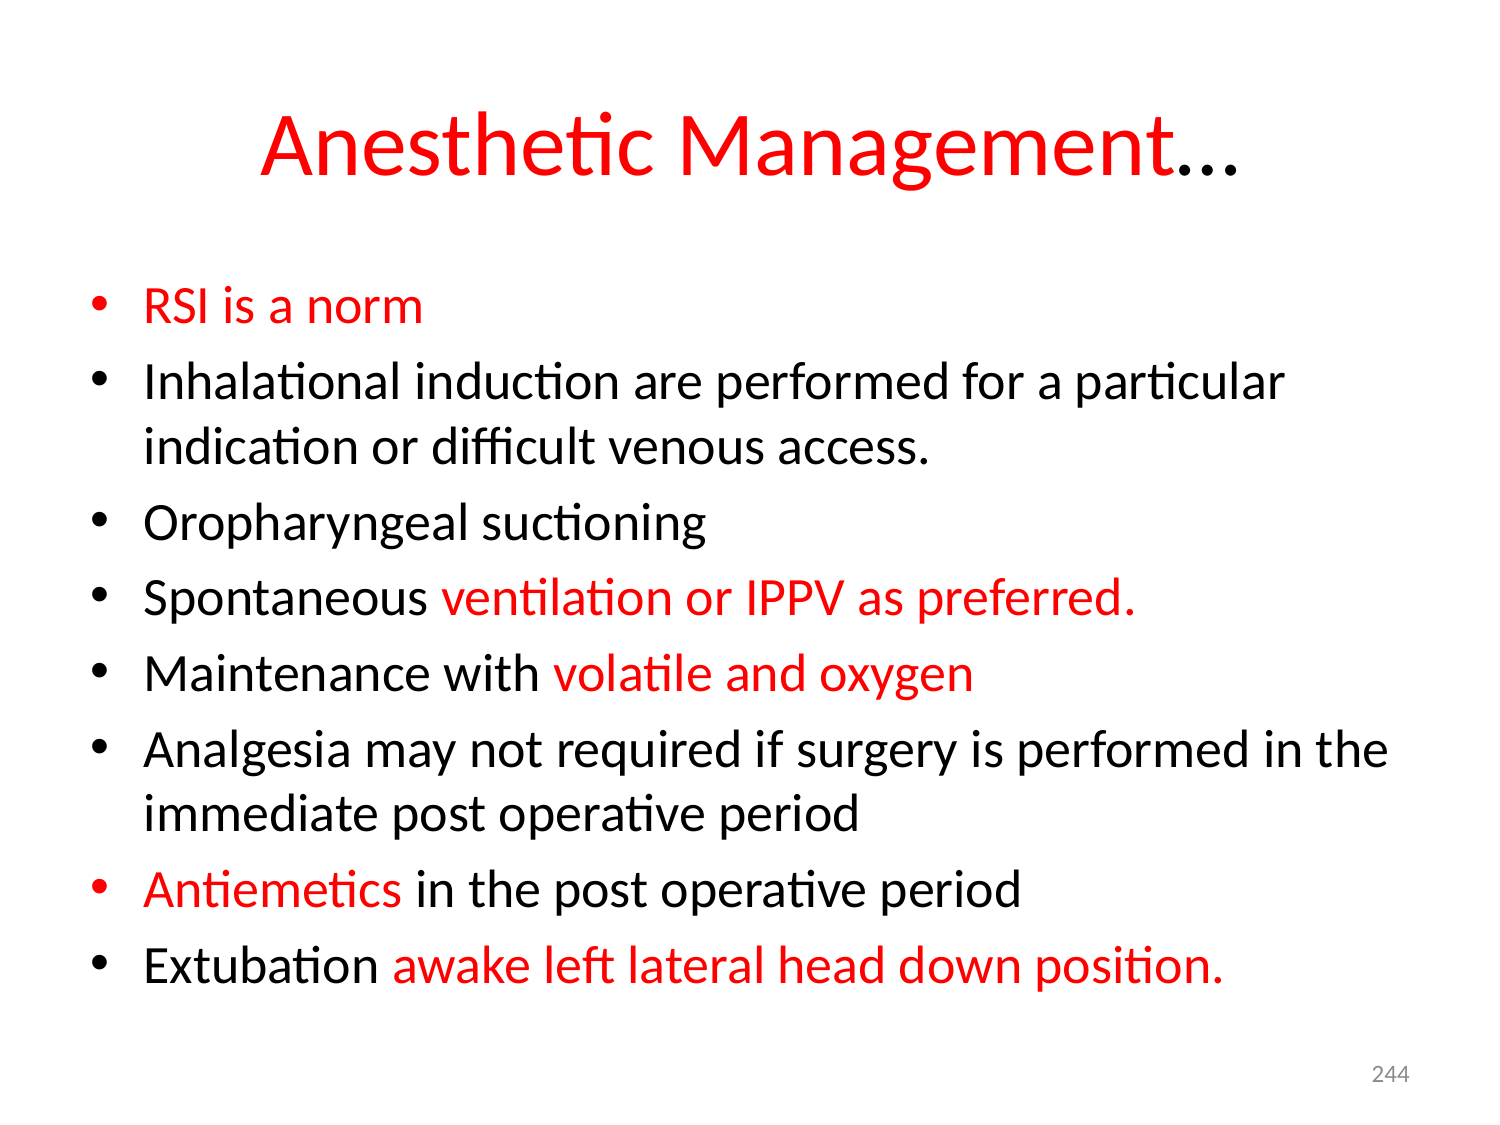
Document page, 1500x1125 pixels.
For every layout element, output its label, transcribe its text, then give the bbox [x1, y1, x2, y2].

title Anesthetic Management… [75, 45, 1425, 233]
slide_number 244 [1074, 1042, 1425, 1103]
list RSI is a norm Inhalational induction are performed for a particular indication or difficult venous access. Oropharyngeal suctioning Spontaneous ventilation or IPPV as preferred. Maintenance with volatile and oxygen Analgesia may not required if surgery is performed in the immediate post operative period Antiemetics in the post operative period Extubation awake left lateral head down position. [75, 262, 1425, 1005]
